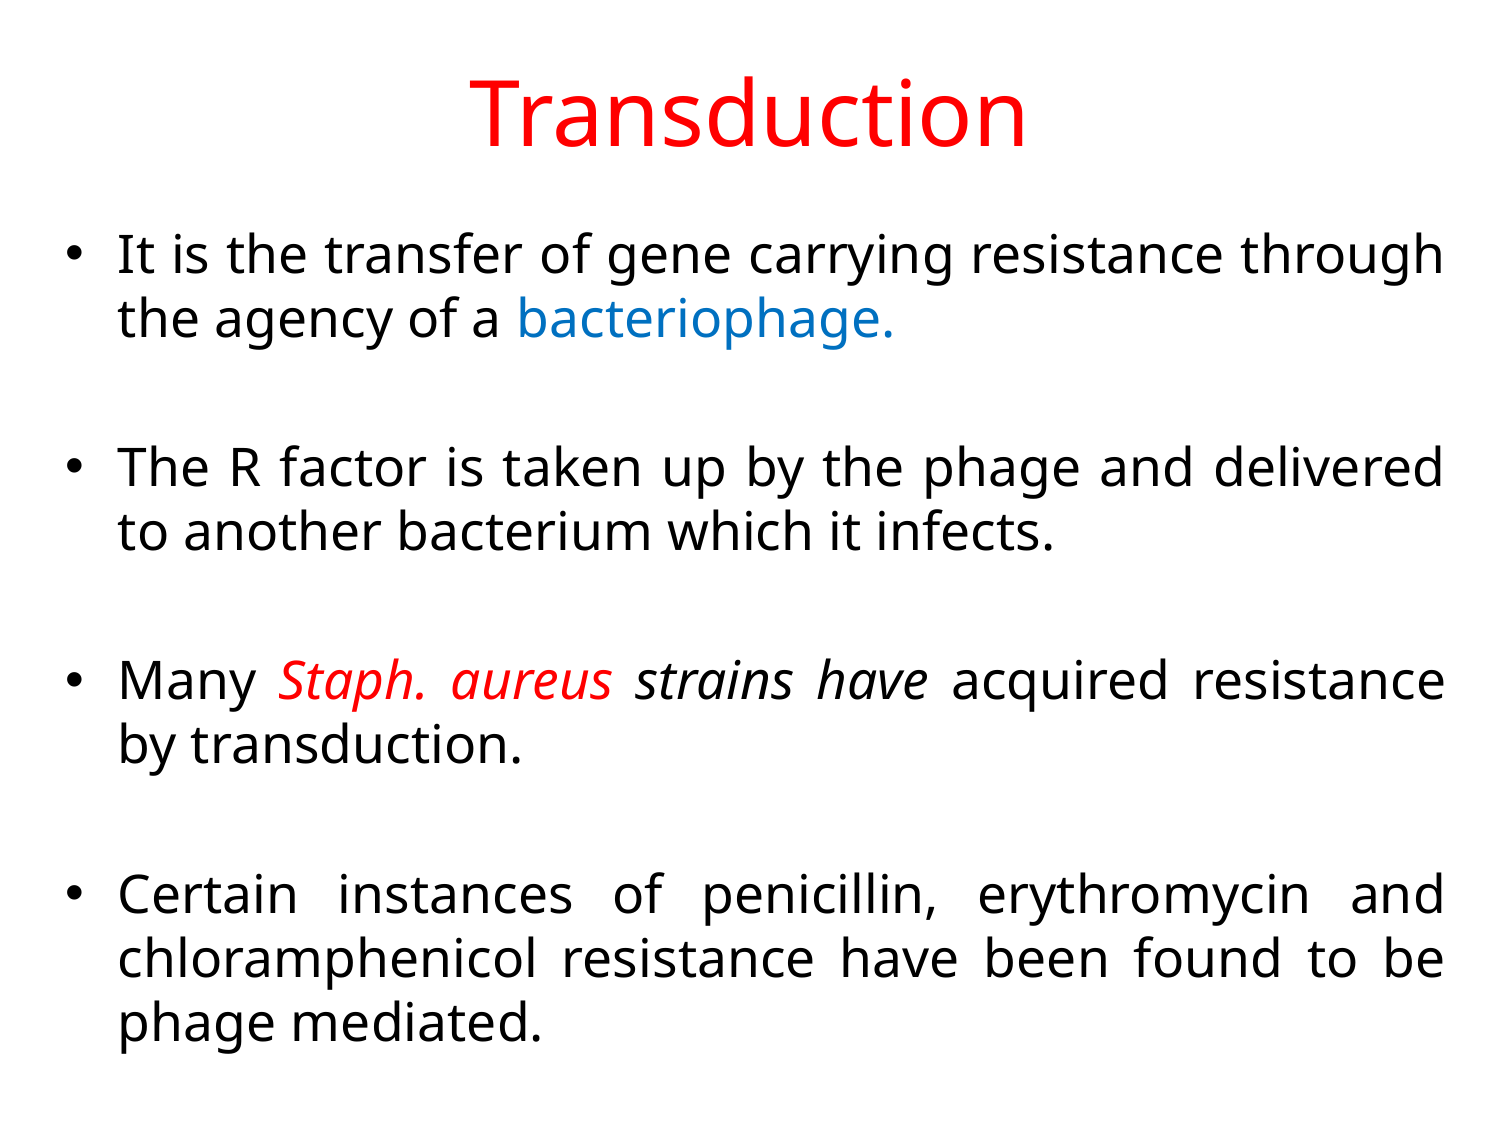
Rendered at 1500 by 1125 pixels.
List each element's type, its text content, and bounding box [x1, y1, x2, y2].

title Transduction [75, 45, 1425, 175]
list It is the transfer of gene carrying resistance through the agency of a bacteriophage. The R factor is taken up by the phage and delivered to another bacterium which it infects. Many Staph. aureus strains have acquired resistance by transduction. Certain instances of penicillin, erythromycin and chloramphenicol resistance have been found to be phage mediated. [50, 212, 1463, 1063]
